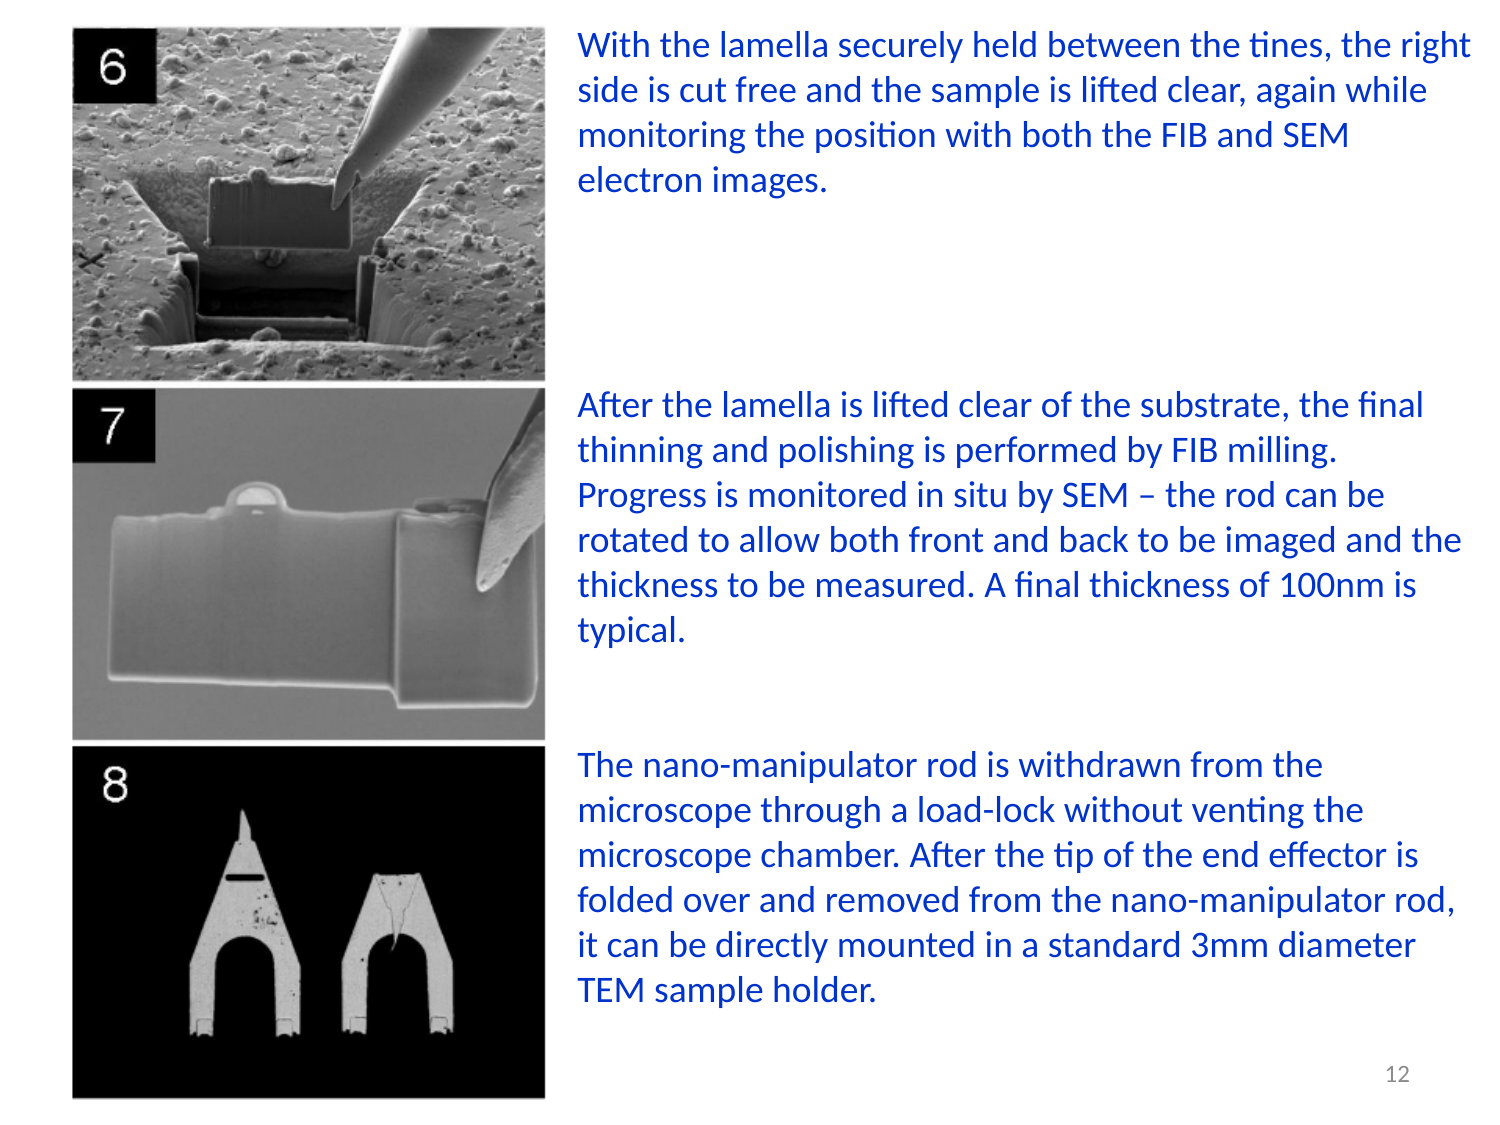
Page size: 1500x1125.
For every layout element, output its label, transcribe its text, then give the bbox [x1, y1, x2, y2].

text_box With the lamella securely held between the tines, the right side is cut free and the sample is lifted clear, again while monitoring the position with both the FIB and SEM electron images. After the lamella is lifted clear of the substrate, the final thinning and polishing is performed by FIB milling. Progress is monitored in situ by SEM – the rod can be rotated to allow both front and back to be imaged and the thickness to be measured. A final thickness of 100nm is typical. The nano-manipulator rod is withdrawn from the microscope through a load-lock without venting the microscope chamber. After the tip of the end effector is folded over and removed from the nano-manipulator rod, it can be directly mounted in a standard 3mm diameter TEM sample holder. [562, 12, 1488, 1018]
picture [68, 24, 551, 1104]
slide_number 12 [1074, 1042, 1425, 1103]
